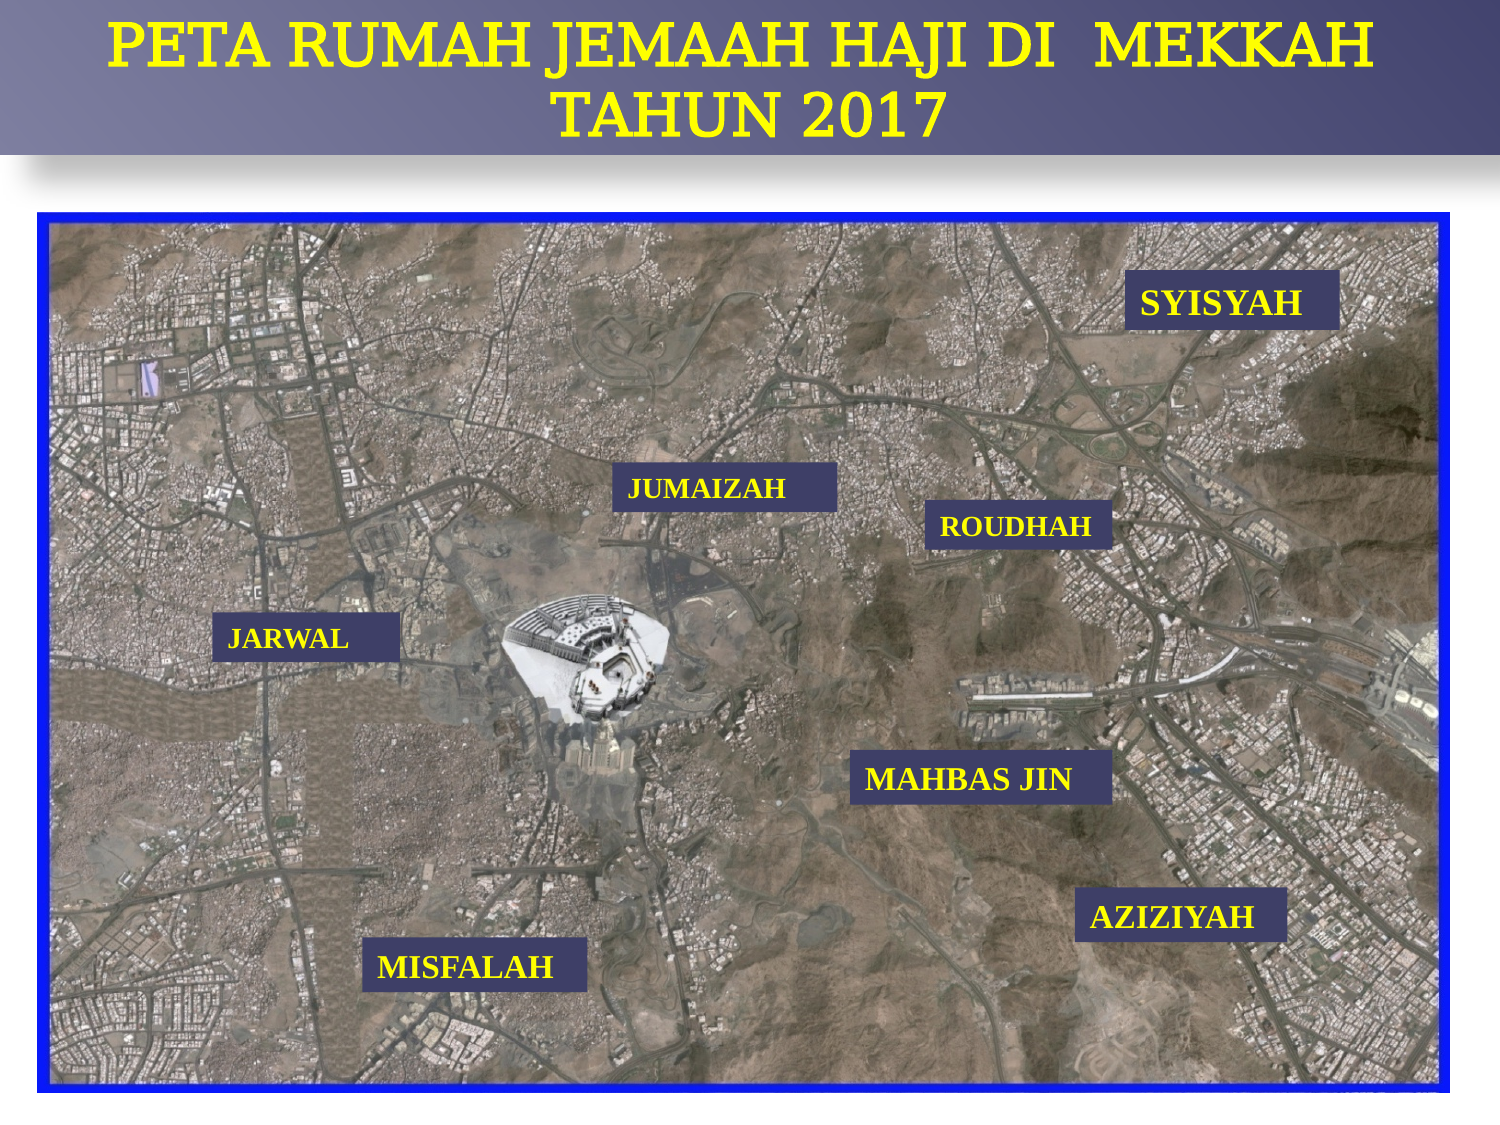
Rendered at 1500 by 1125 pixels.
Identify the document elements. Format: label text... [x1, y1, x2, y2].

picture [37, 212, 1451, 1093]
text_box PETA RUMAH JEMAAH HAJI DI MEKKAH TAHUN 2017 [0, 0, 1500, 155]
